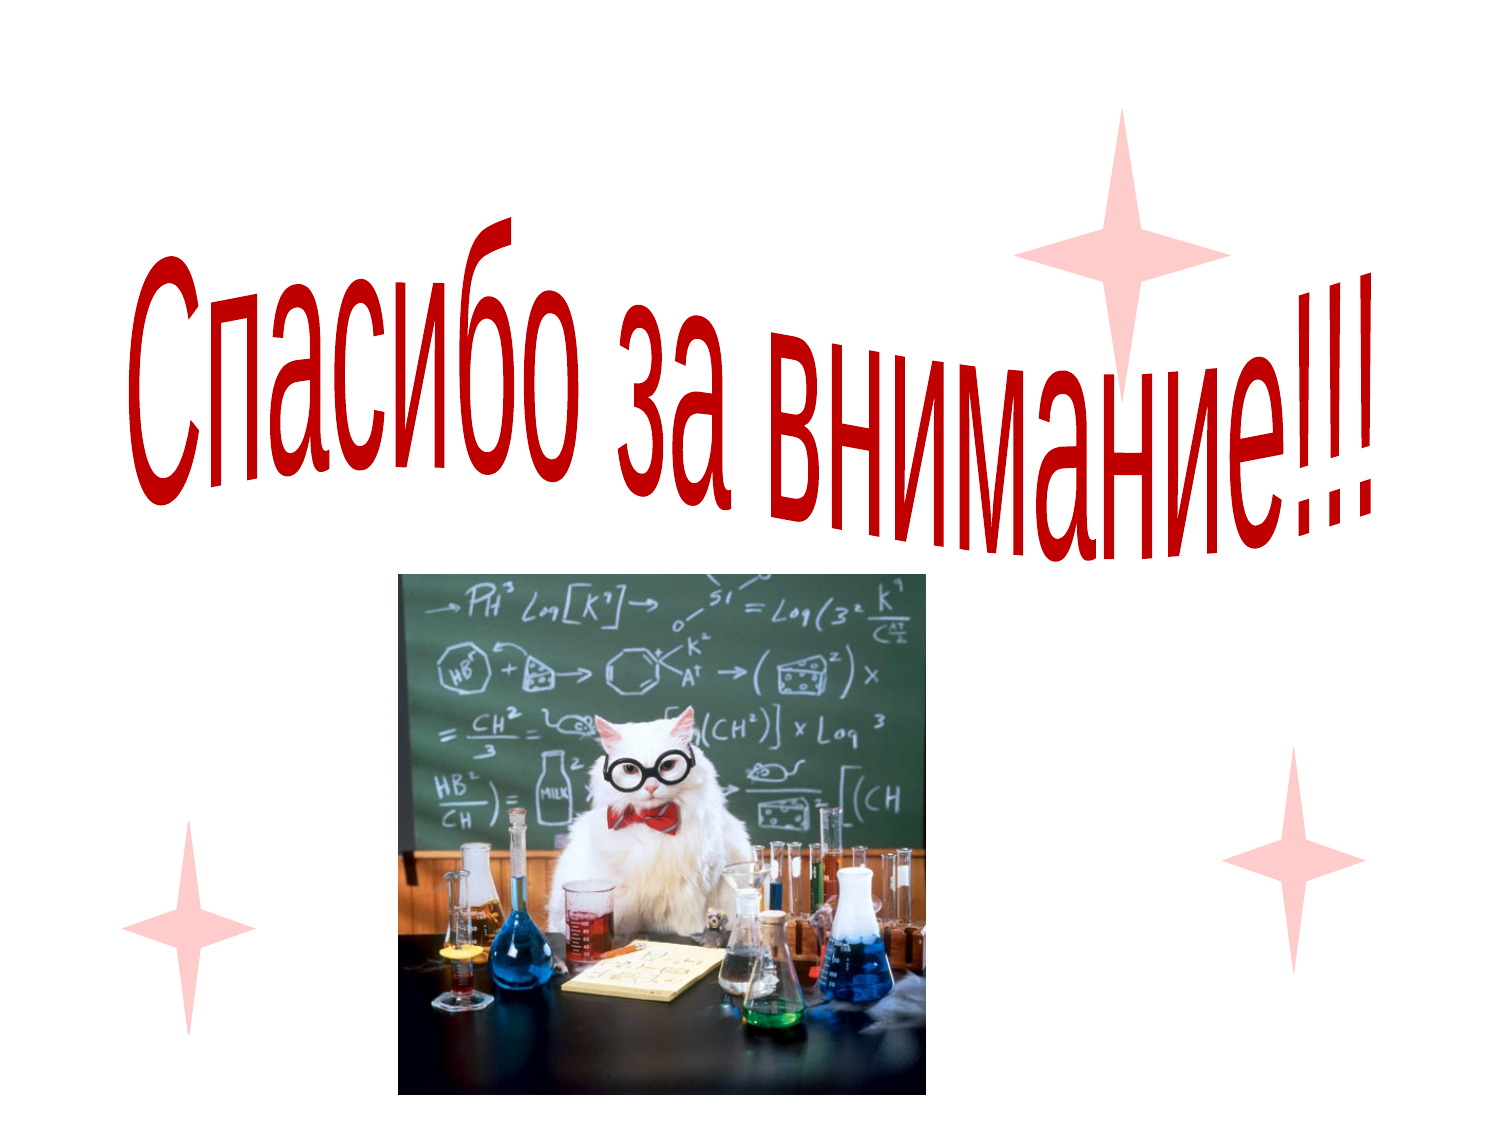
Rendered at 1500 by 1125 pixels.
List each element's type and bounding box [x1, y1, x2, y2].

text_box [1218, 738, 1369, 983]
picture [398, 573, 926, 1095]
text_box [1009, 101, 1235, 410]
text_box [123, 822, 254, 1035]
